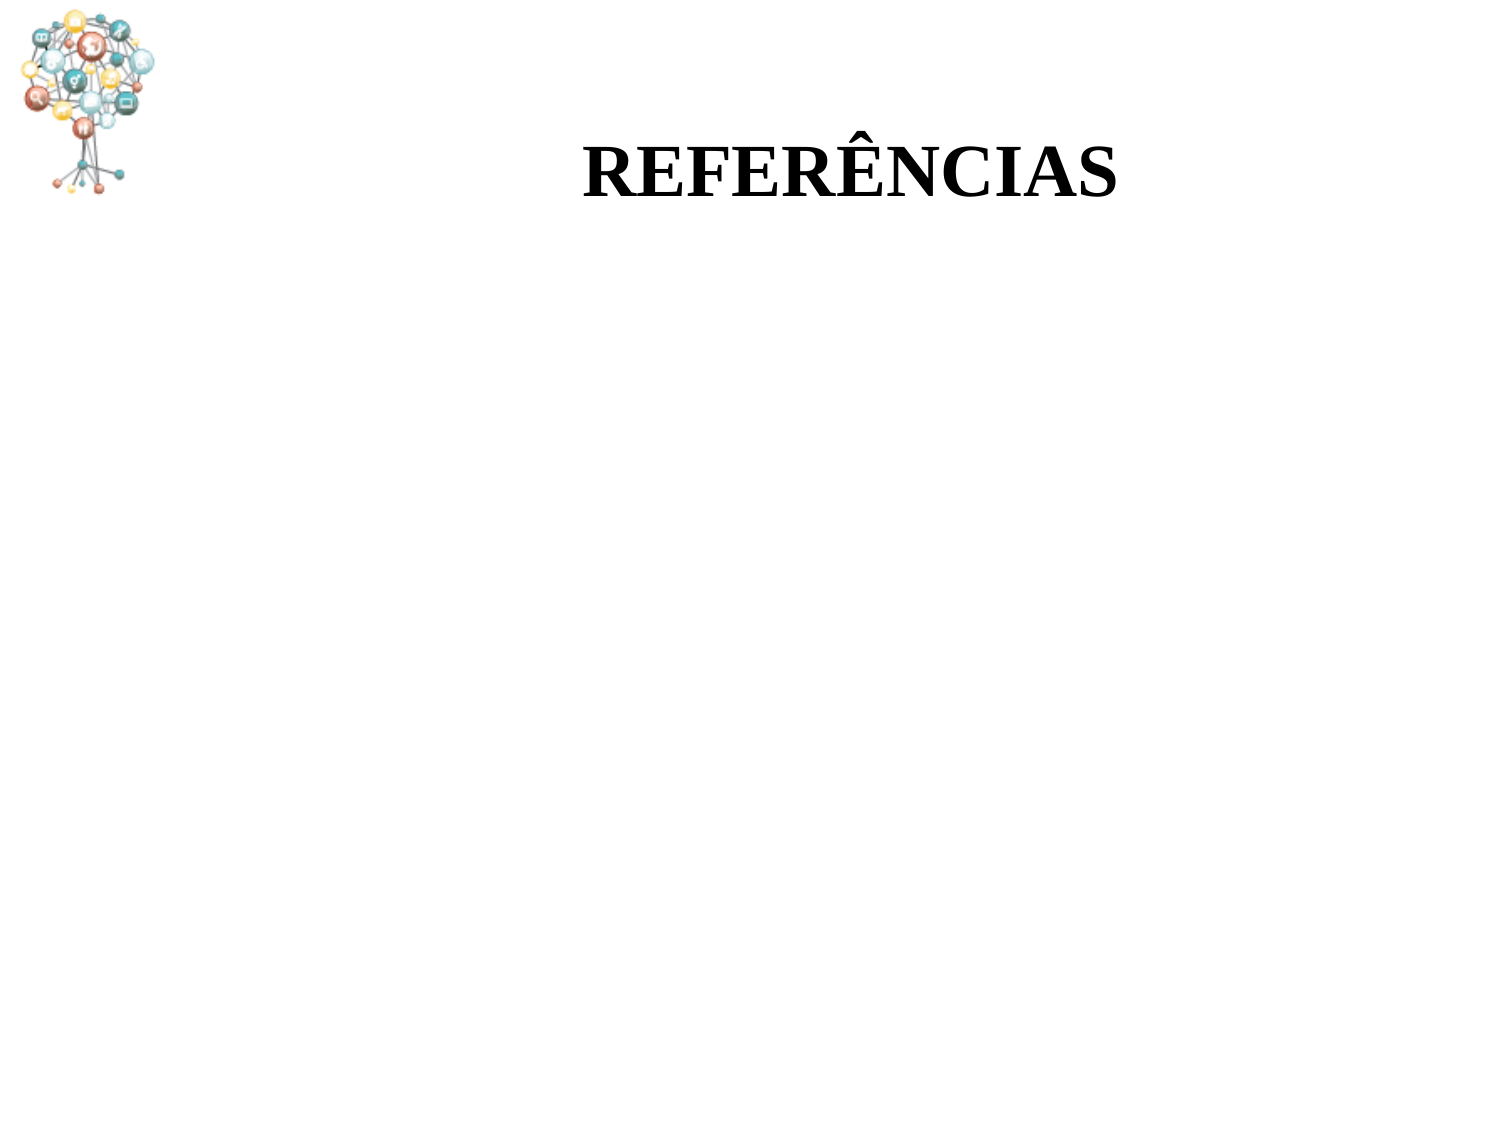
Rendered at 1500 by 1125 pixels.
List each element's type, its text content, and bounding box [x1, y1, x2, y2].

text_box REFERÊNCIAS [550, 113, 1152, 219]
picture [0, 1, 172, 209]
